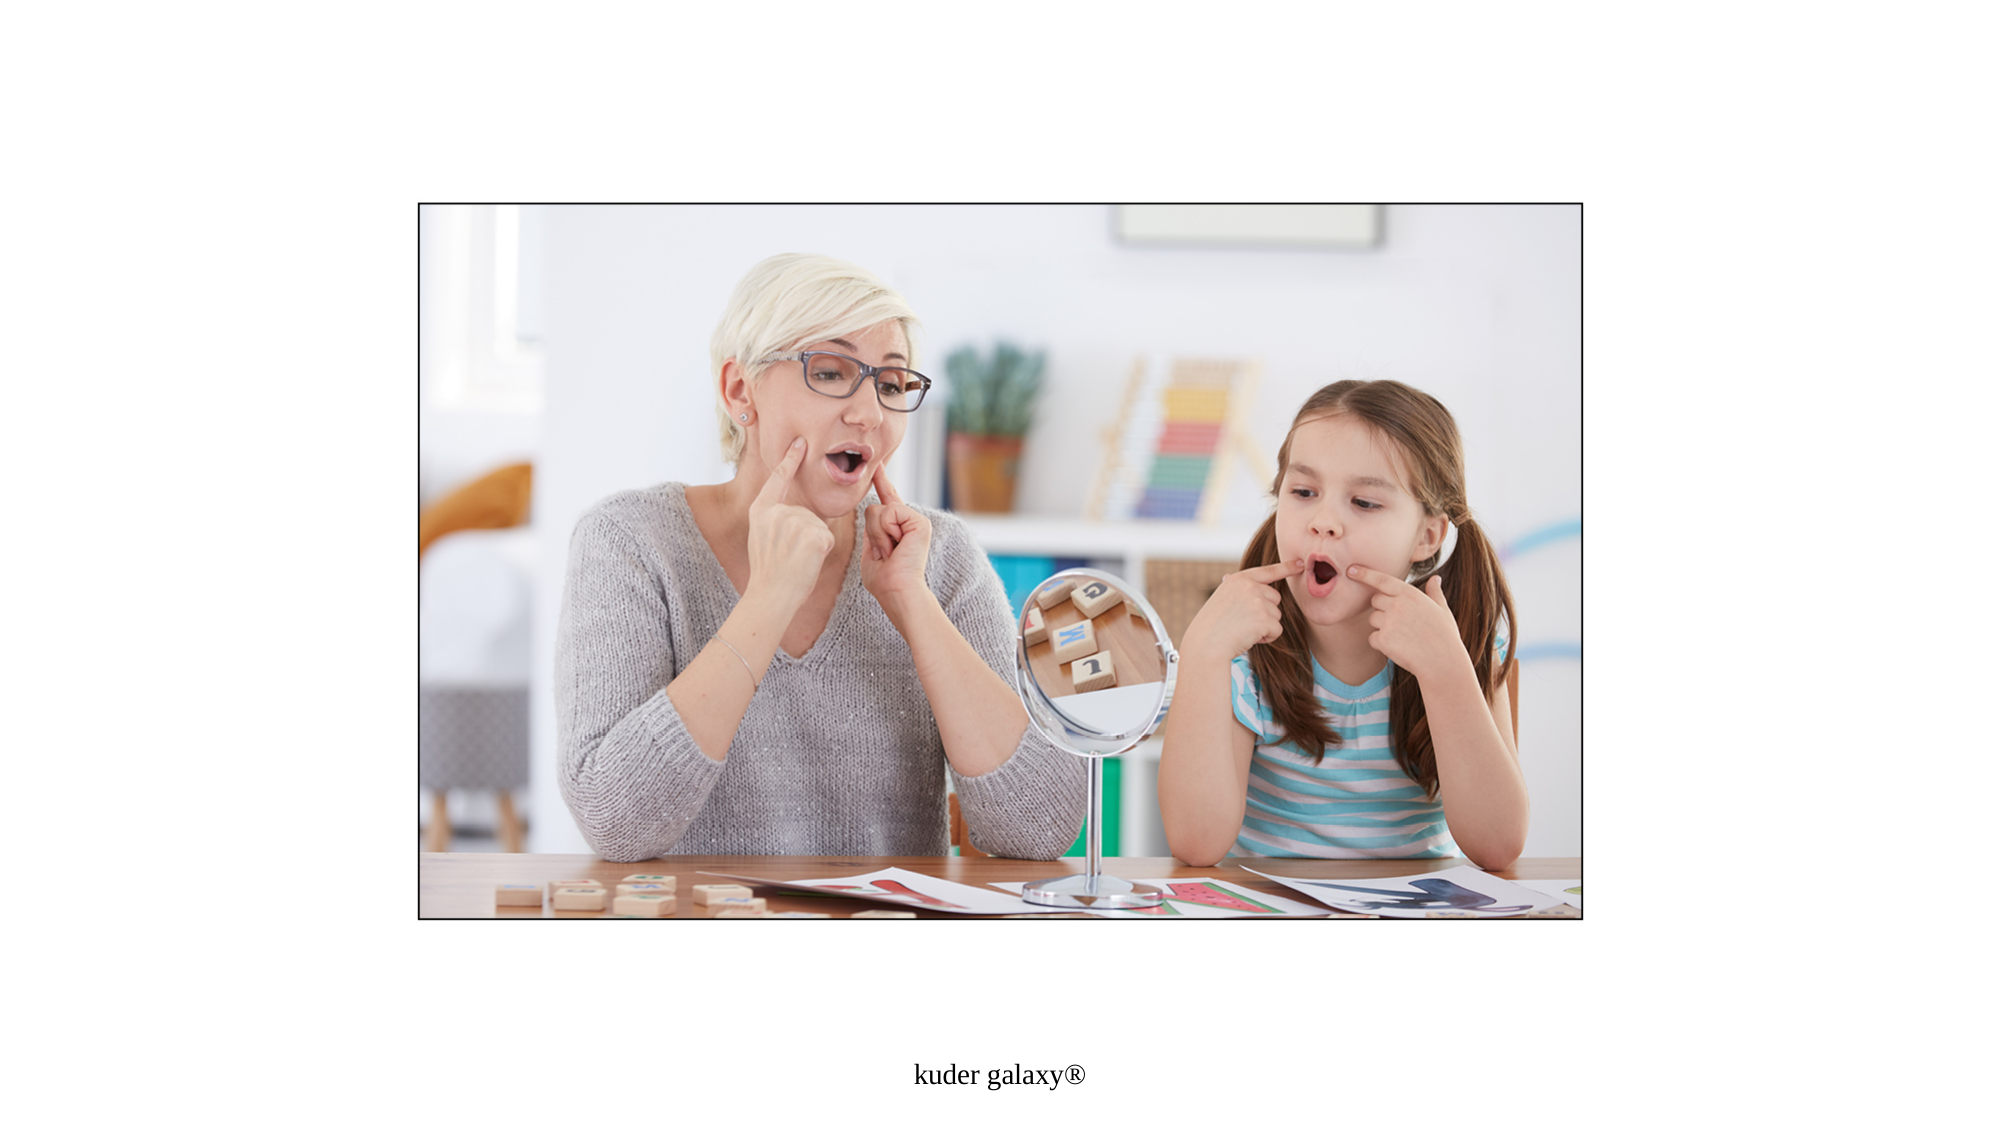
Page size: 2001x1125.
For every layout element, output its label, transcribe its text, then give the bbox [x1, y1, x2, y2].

picture [362, 149, 1638, 975]
footer kuder galaxy® [662, 1042, 1338, 1103]
